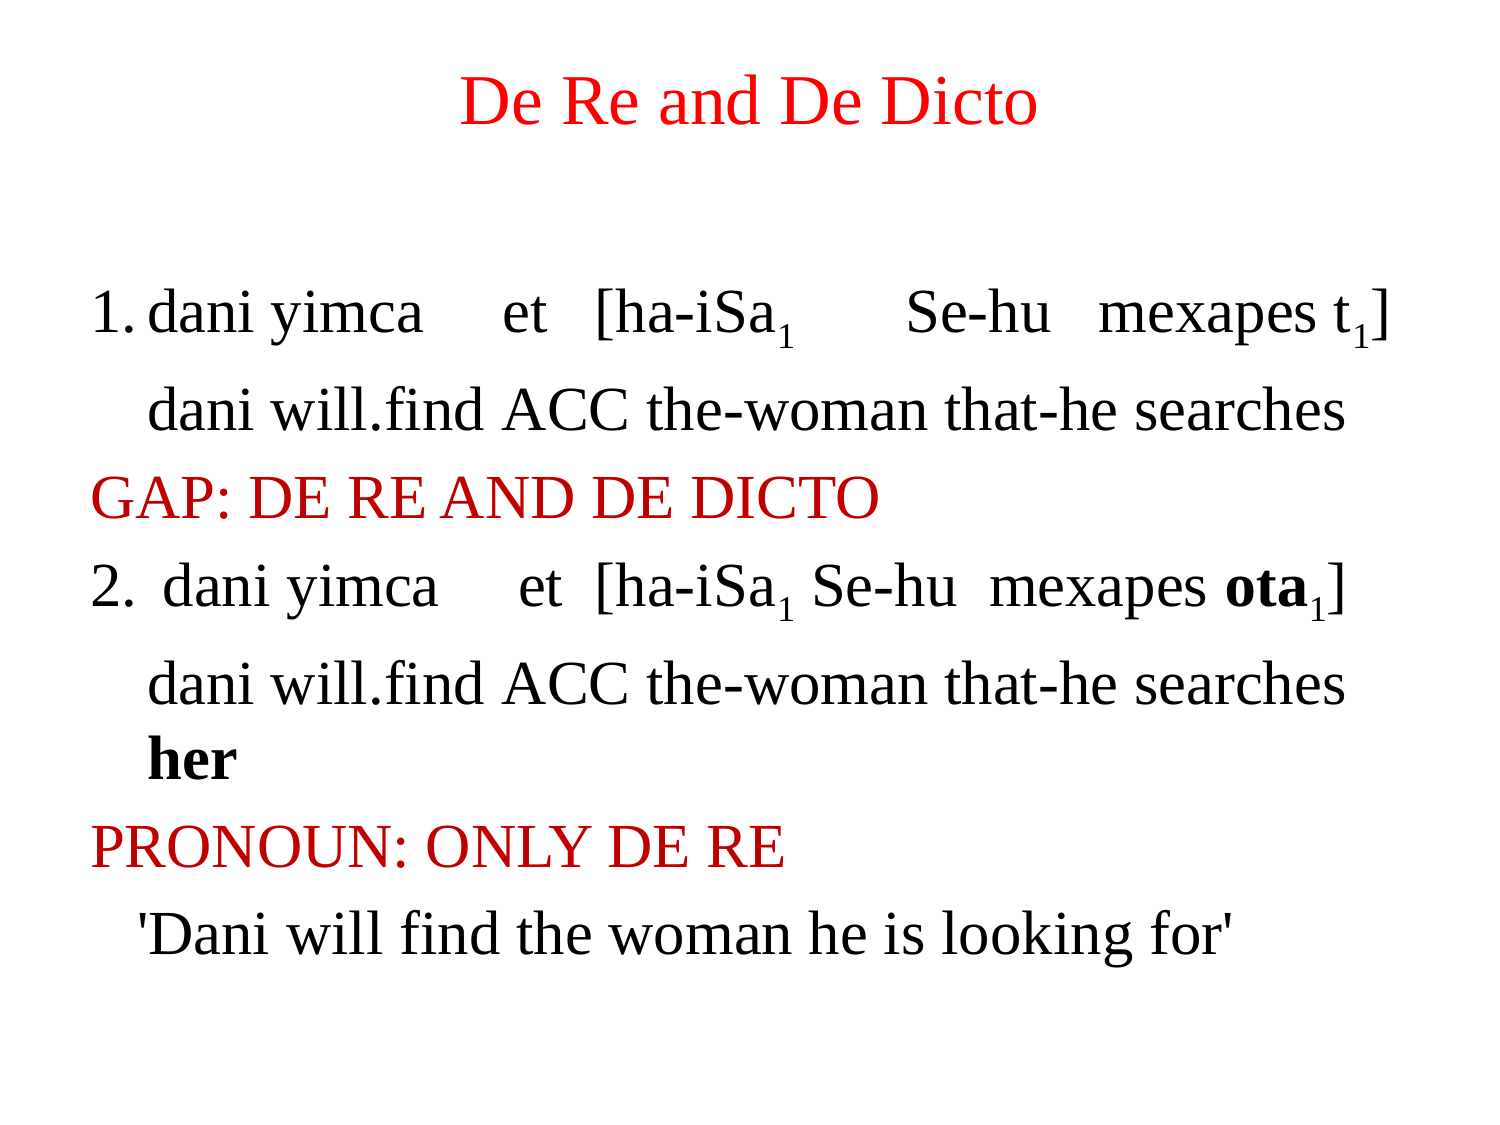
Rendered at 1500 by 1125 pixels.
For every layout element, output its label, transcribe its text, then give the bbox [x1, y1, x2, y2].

list 1. dani yimca et [ha-iSa1 Se-hu mexapes t1] dani will.find acc the-woman that-he searches Gap: De Re and De Dicto 2. dani yimca et [ha-iSa1 Se-hu mexapes ota1] dani will.find acc the-woman that-he searches her Pronoun: Only De Re 'Dani will find the woman he is looking for' [75, 262, 1425, 1005]
title De Re and De Dicto [75, 45, 1425, 233]
